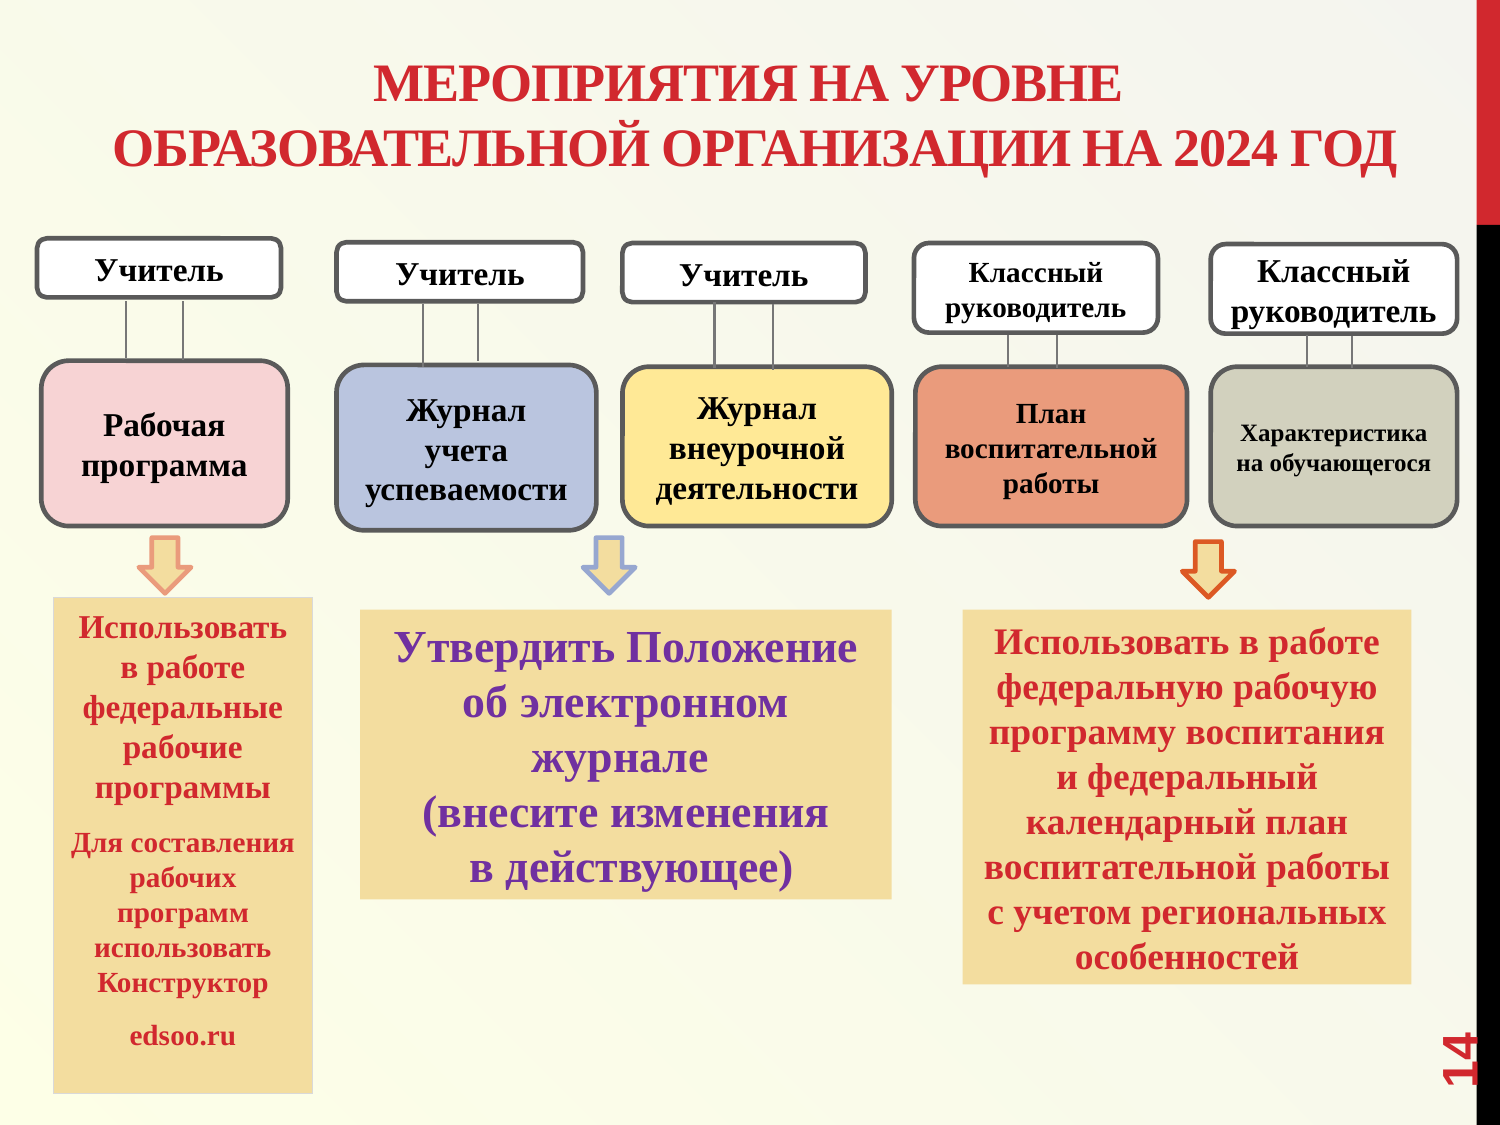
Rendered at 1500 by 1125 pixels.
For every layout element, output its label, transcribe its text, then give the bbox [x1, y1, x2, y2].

text_box Рабочая программа [38, 358, 291, 529]
text_box Учитель [334, 239, 586, 304]
text_box Использовать в работе федеральную рабочую программу воспитания и федеральный календарный план воспитательной работы с учетом региональных особенностей [962, 609, 1412, 985]
text_box План воспитательной работы [912, 364, 1190, 529]
text_box Классный руководитель [911, 240, 1161, 335]
text_box [136, 535, 194, 596]
text_box Характеристика на обучающегося [1208, 364, 1460, 529]
title МЕРОПРИЯТИЯ НА УРОВНЕ ОБРАЗОВАТЕЛЬНОЙ ОРГАНИЗАЦИИ на 2024 год [75, 90, 1436, 185]
text_box [1180, 539, 1237, 600]
text_box Утвердить Положение об электронном журнале (внесите изменения в действующее) [360, 609, 892, 900]
text_box [580, 535, 638, 596]
text_box Учитель [34, 235, 284, 300]
slide_number 14 [1427, 887, 1488, 1104]
text_box Классный руководитель [1208, 241, 1460, 336]
text_box Журнал внеурочной деятельности [620, 364, 895, 529]
text_box Журнал учета успеваемости [334, 362, 599, 533]
list Использовать в работе федеральные рабочие программы Для составления рабочих программ использовать Конструктор edsoo.ru [53, 597, 313, 1094]
text_box Учитель [619, 240, 868, 305]
